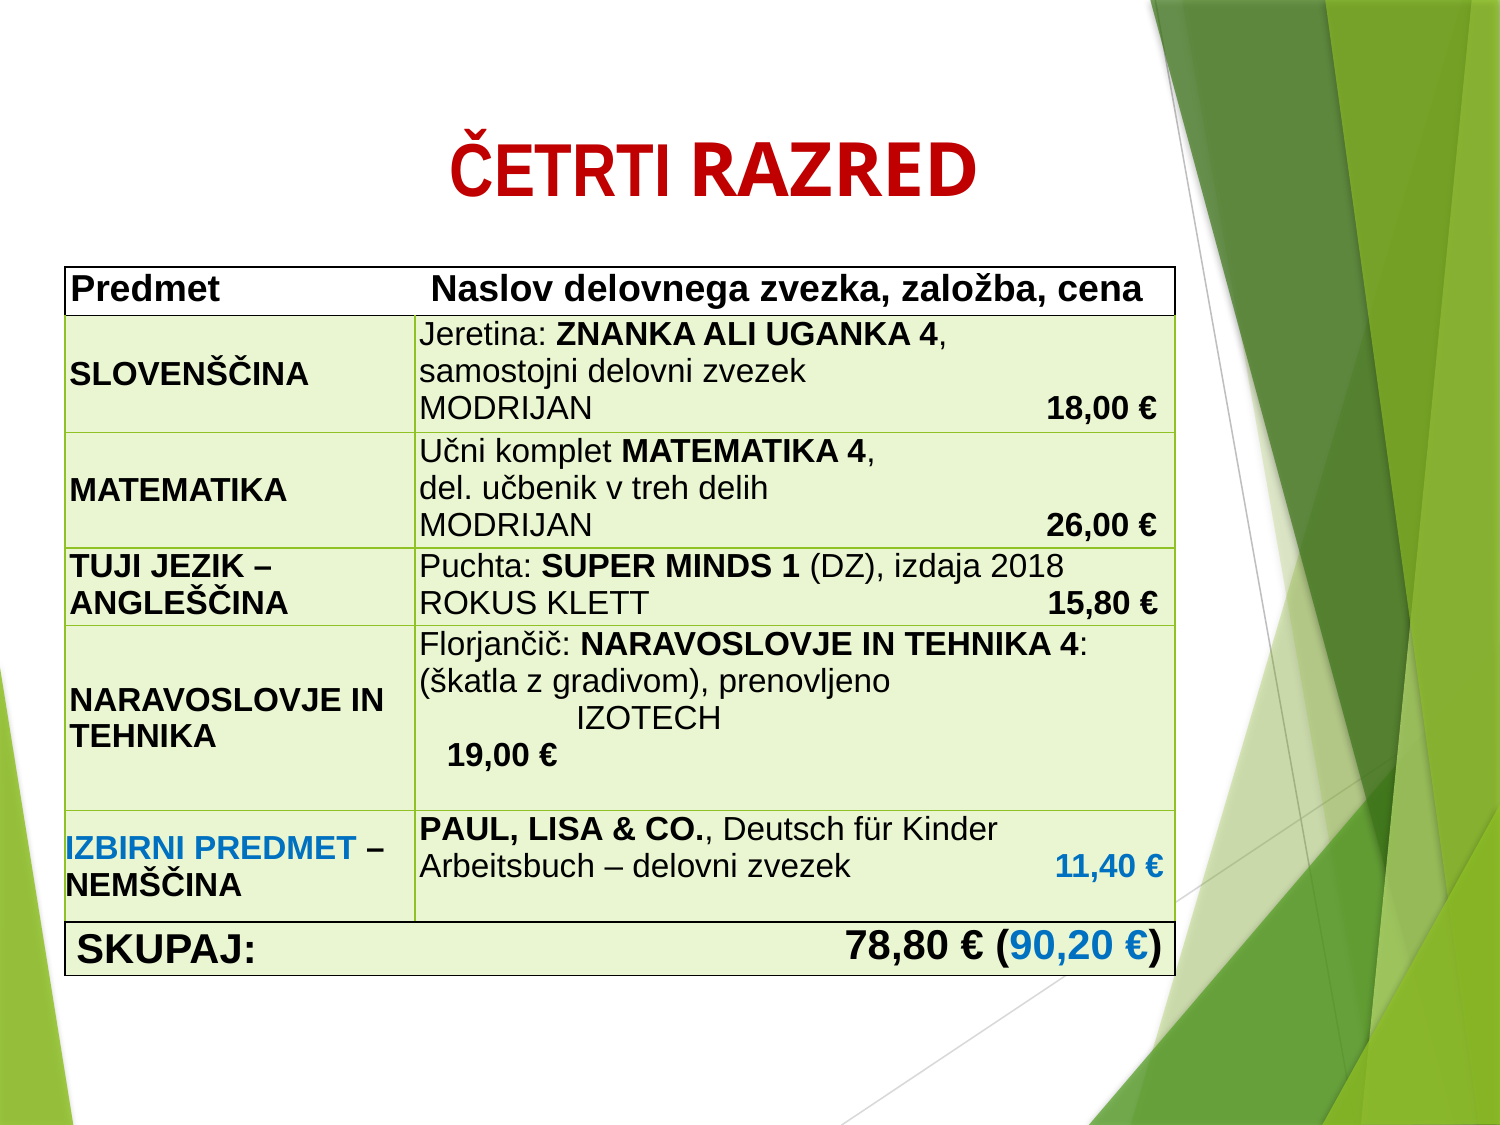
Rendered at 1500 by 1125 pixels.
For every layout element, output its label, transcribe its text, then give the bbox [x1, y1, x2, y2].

text_box ČETRTI RAZRED [395, 113, 1035, 219]
table_cell Puchta: SUPER MINDS 1 (DZ), izdaja 2018 ROKUS KLETT 15,80 € [416, 549, 1174, 625]
table_cell 78,80 € (90,20 €) [415, 923, 1174, 975]
table_cell PAUL, LISA & CO., Deutsch für Kinder Arbeitsbuch – delovni zvezek 11,40 € [416, 811, 1174, 921]
table_cell SKUPAJ: [66, 923, 415, 975]
table_header Naslov delovnega zvezka, založba, cena [415, 268, 1174, 315]
table_cell TUJI JEZIK – ANGLEŠČINA [66, 549, 414, 625]
table_cell SLOVENŠČINA [66, 316, 414, 432]
table_header Predmet [66, 268, 415, 315]
table_cell MATEMATIKA [66, 433, 414, 547]
table_cell IZBIRNI PREDMET – NEMŠČINA [66, 811, 414, 921]
table_cell NARAVOSLOVJE IN TEHNIKA [66, 626, 414, 810]
table_cell Učni komplet MATEMATIKA 4, del. učbenik v treh delih MODRIJAN 26,00 € [416, 433, 1174, 547]
table_cell Jeretina: ZNANKA ALI UGANKA 4, samostojni delovni zvezek MODRIJAN 18,00 € [416, 316, 1174, 432]
table_cell Florjančič: NARAVOSLOVJE IN TEHNIKA 4: (škatla z gradivom), prenovljeno IZOTECH 19,00 € [416, 626, 1174, 810]
